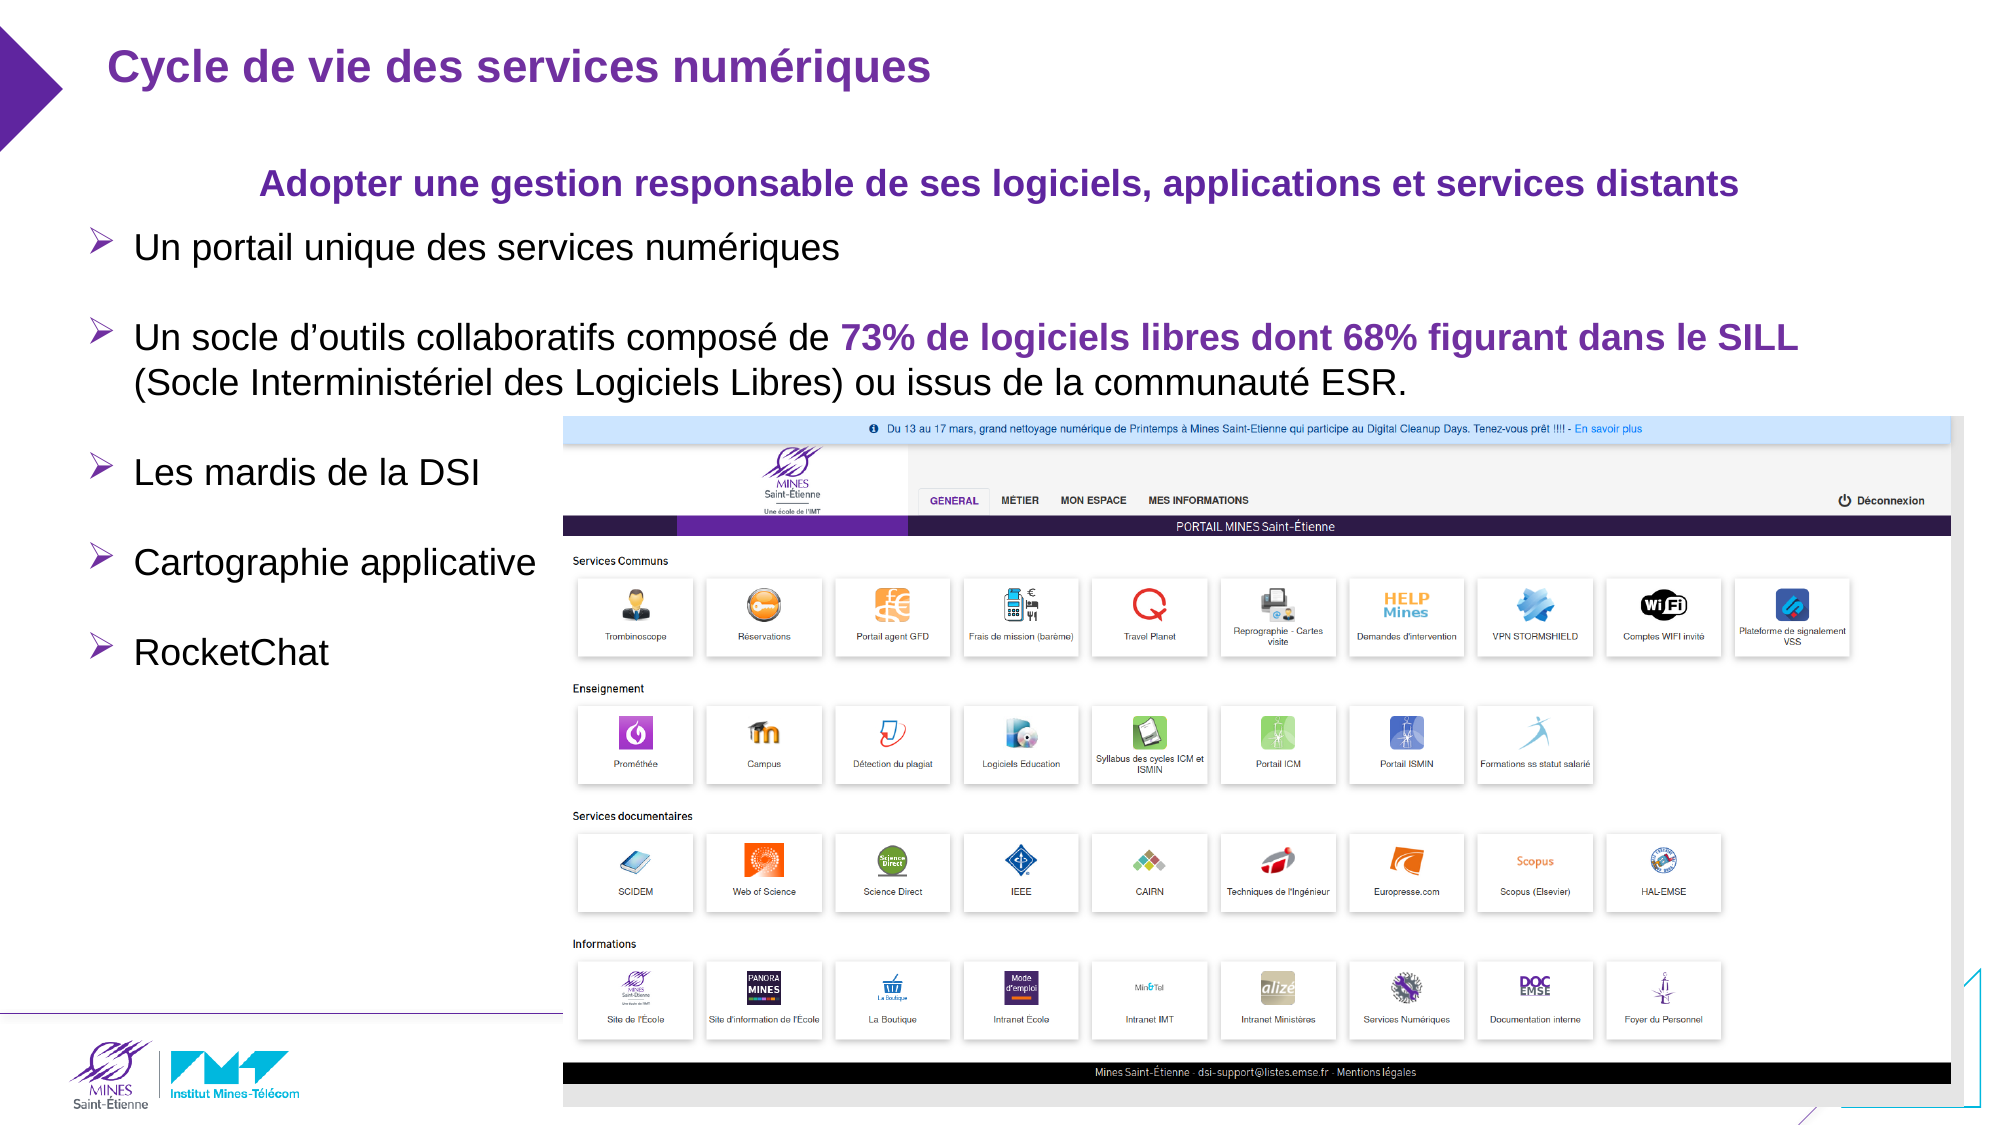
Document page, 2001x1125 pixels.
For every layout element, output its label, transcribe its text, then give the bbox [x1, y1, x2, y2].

text_box Un portail unique des services numériques Un socle d’outils collaboratifs composé de 73% de logiciels libres dont 68% figurant dans le SILL (Socle Interministériel des Logiciels Libres) ou issus de la communauté ESR. Les mardis de la DSI Cartographie applicative RocketChat [71, 215, 1861, 726]
picture [562, 415, 1964, 1108]
picture [62, 1028, 310, 1117]
list Adopter une gestion responsable de ses logiciels, applications et services distants [86, 156, 1914, 248]
title Cycle de vie des services numériques [92, 32, 1593, 101]
